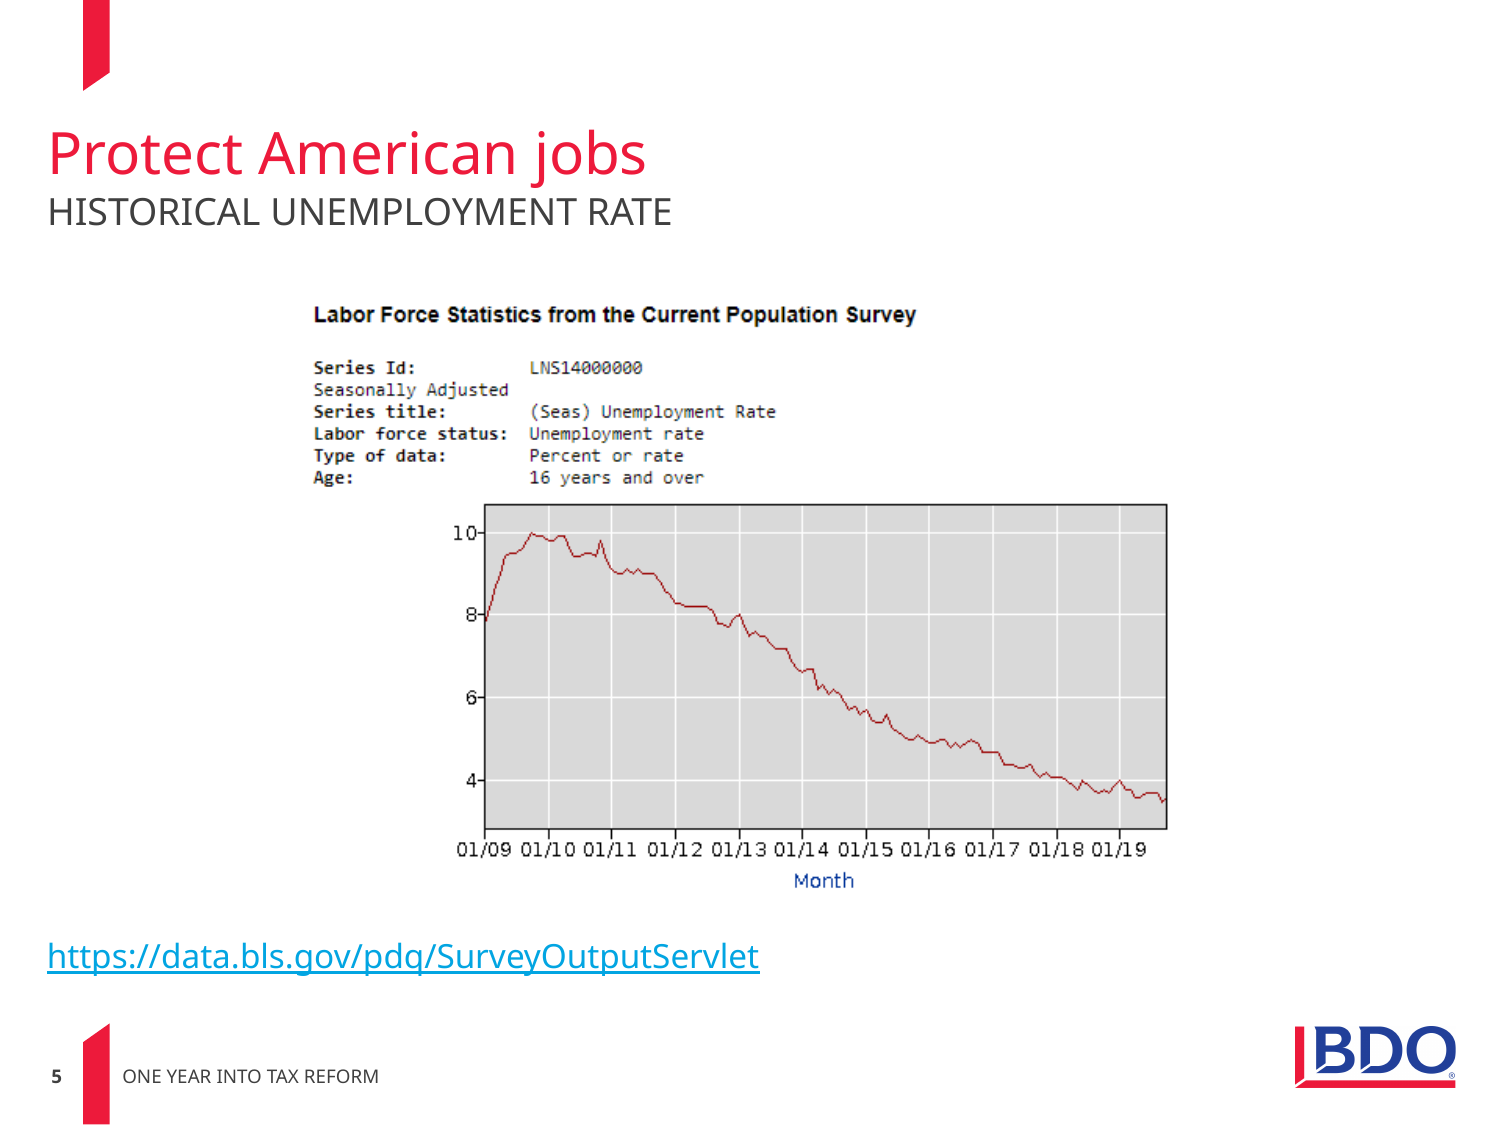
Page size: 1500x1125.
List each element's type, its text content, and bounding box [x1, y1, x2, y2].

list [306, 299, 1199, 899]
picture [1295, 1026, 1456, 1088]
text_box https://data.bls.gov/pdq/SurveyOutputServlet [46, 935, 761, 981]
title Protect American jobs Historical unemployment rate [46, 112, 1454, 270]
